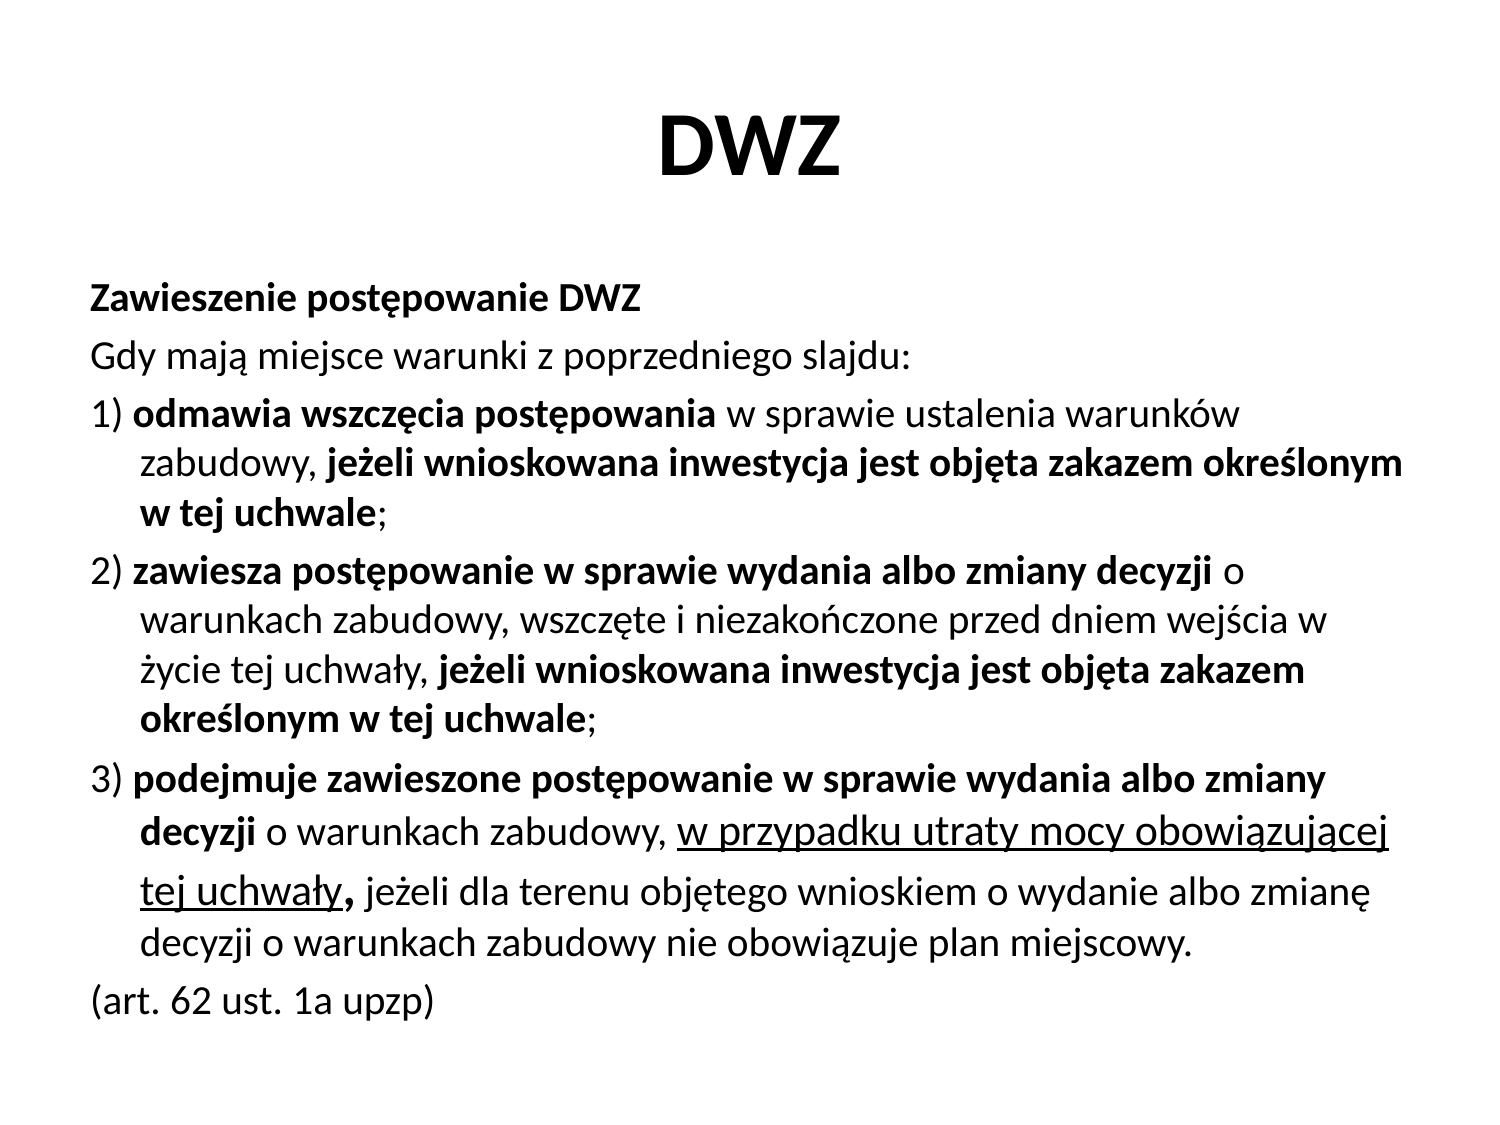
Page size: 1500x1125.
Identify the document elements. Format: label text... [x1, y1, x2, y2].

title DWZ [75, 45, 1425, 233]
list Zawieszenie postępowanie DWZ Gdy mają miejsce warunki z poprzedniego slajdu: 1) odmawia wszczęcia postępowania w sprawie ustalenia warunków zabudowy, jeżeli wnioskowana inwestycja jest objęta zakazem określonym w tej uchwale; 2) zawiesza postępowanie w sprawie wydania albo zmiany decyzji o warunkach zabudowy, wszczęte i niezakończone przed dniem wejścia w życie tej uchwały, jeżeli wnioskowana inwestycja jest objęta zakazem określonym w tej uchwale; 3) podejmuje zawieszone postępowanie w sprawie wydania albo zmiany decyzji o warunkach zabudowy, w przypadku utraty mocy obowiązującej tej uchwały, jeżeli dla terenu objętego wnioskiem o wydanie albo zmianę decyzji o warunkach zabudowy nie obowiązuje plan miejscowy. (art. 62 ust. 1a upzp) [75, 262, 1425, 1083]
